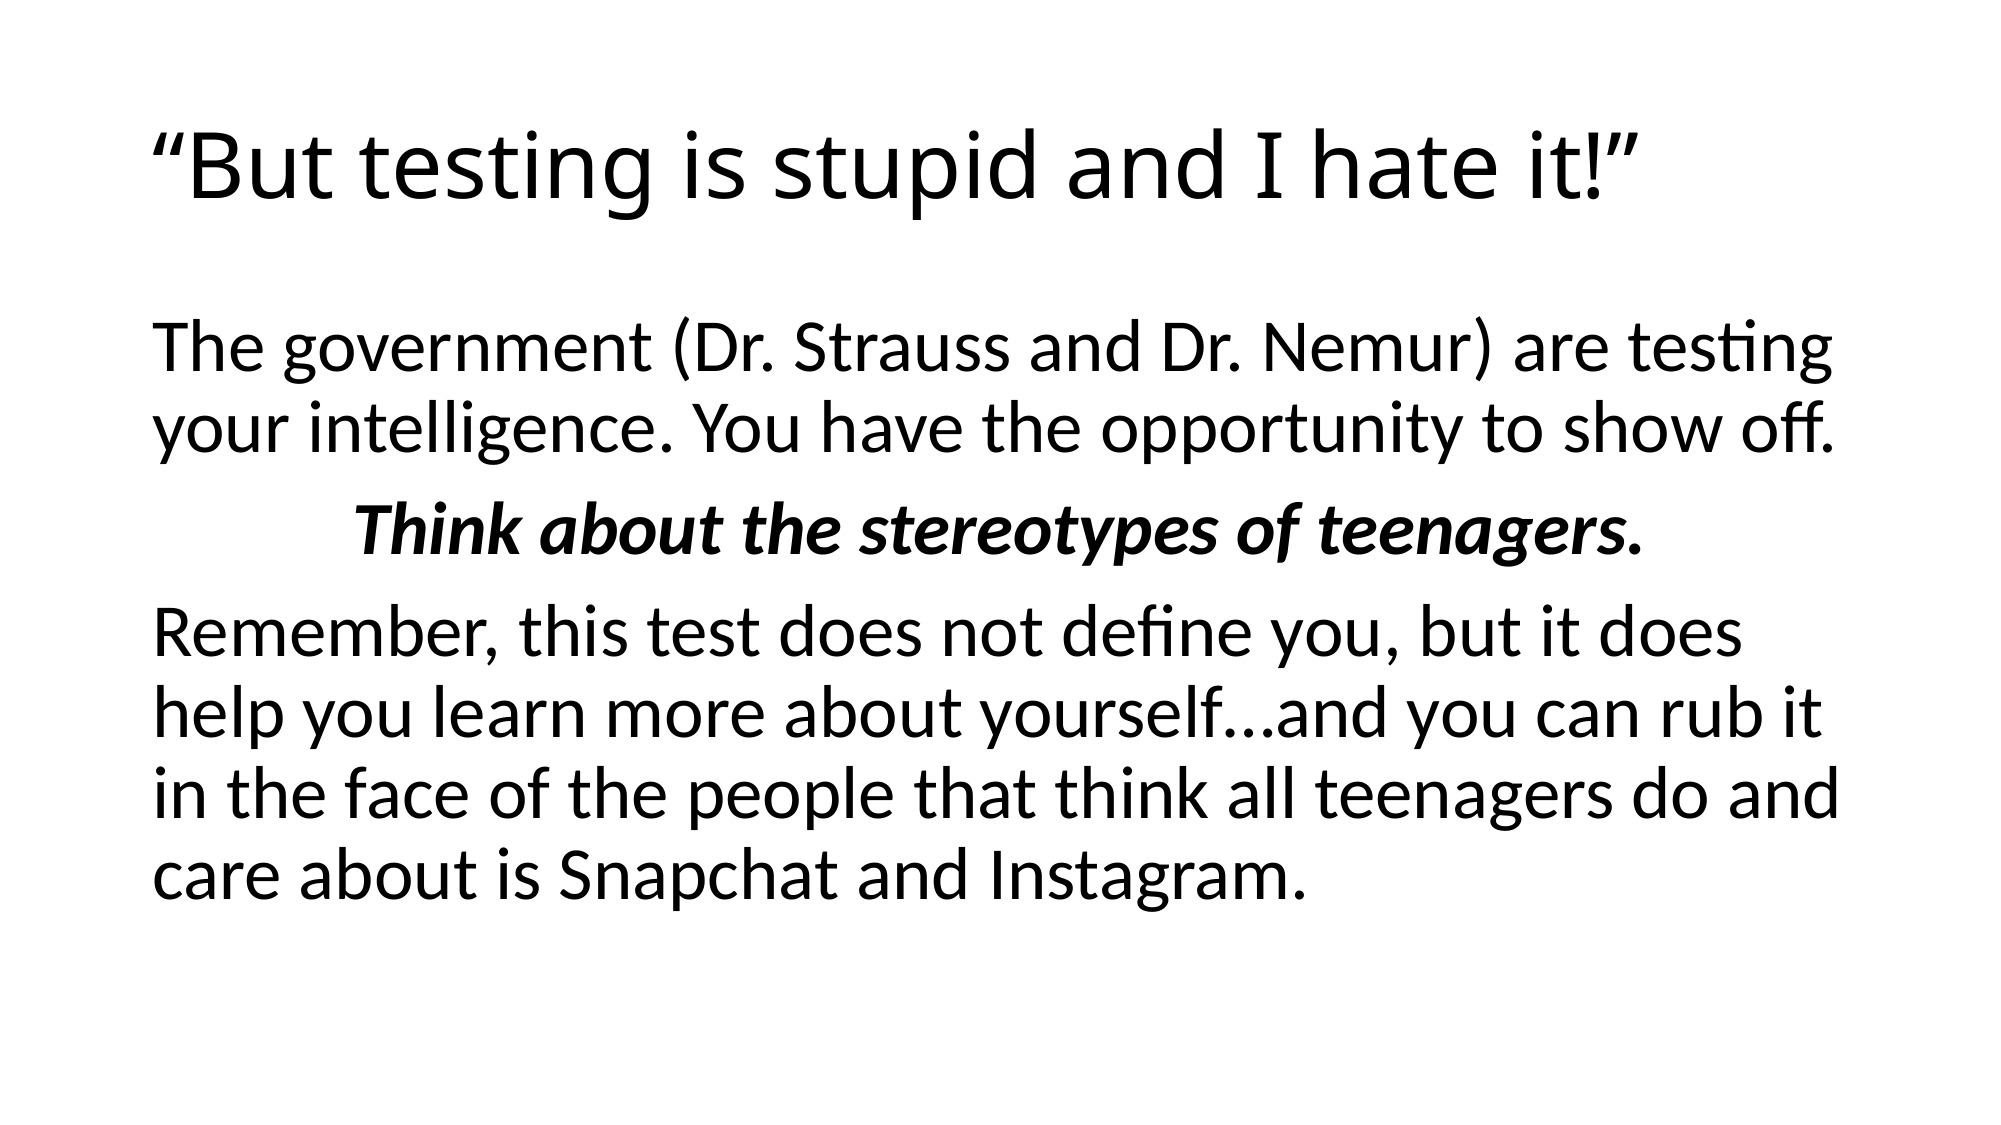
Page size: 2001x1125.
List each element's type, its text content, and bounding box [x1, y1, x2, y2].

list The government (Dr. Strauss and Dr. Nemur) are testing your intelligence. You have the opportunity to show off. Think about the stereotypes of teenagers. Remember, this test does not define you, but it does help you learn more about yourself…and you can rub it in the face of the people that think all teenagers do and care about is Snapchat and Instagram. [137, 299, 1863, 1092]
title “But testing is stupid and I hate it!” [137, 59, 1863, 278]
